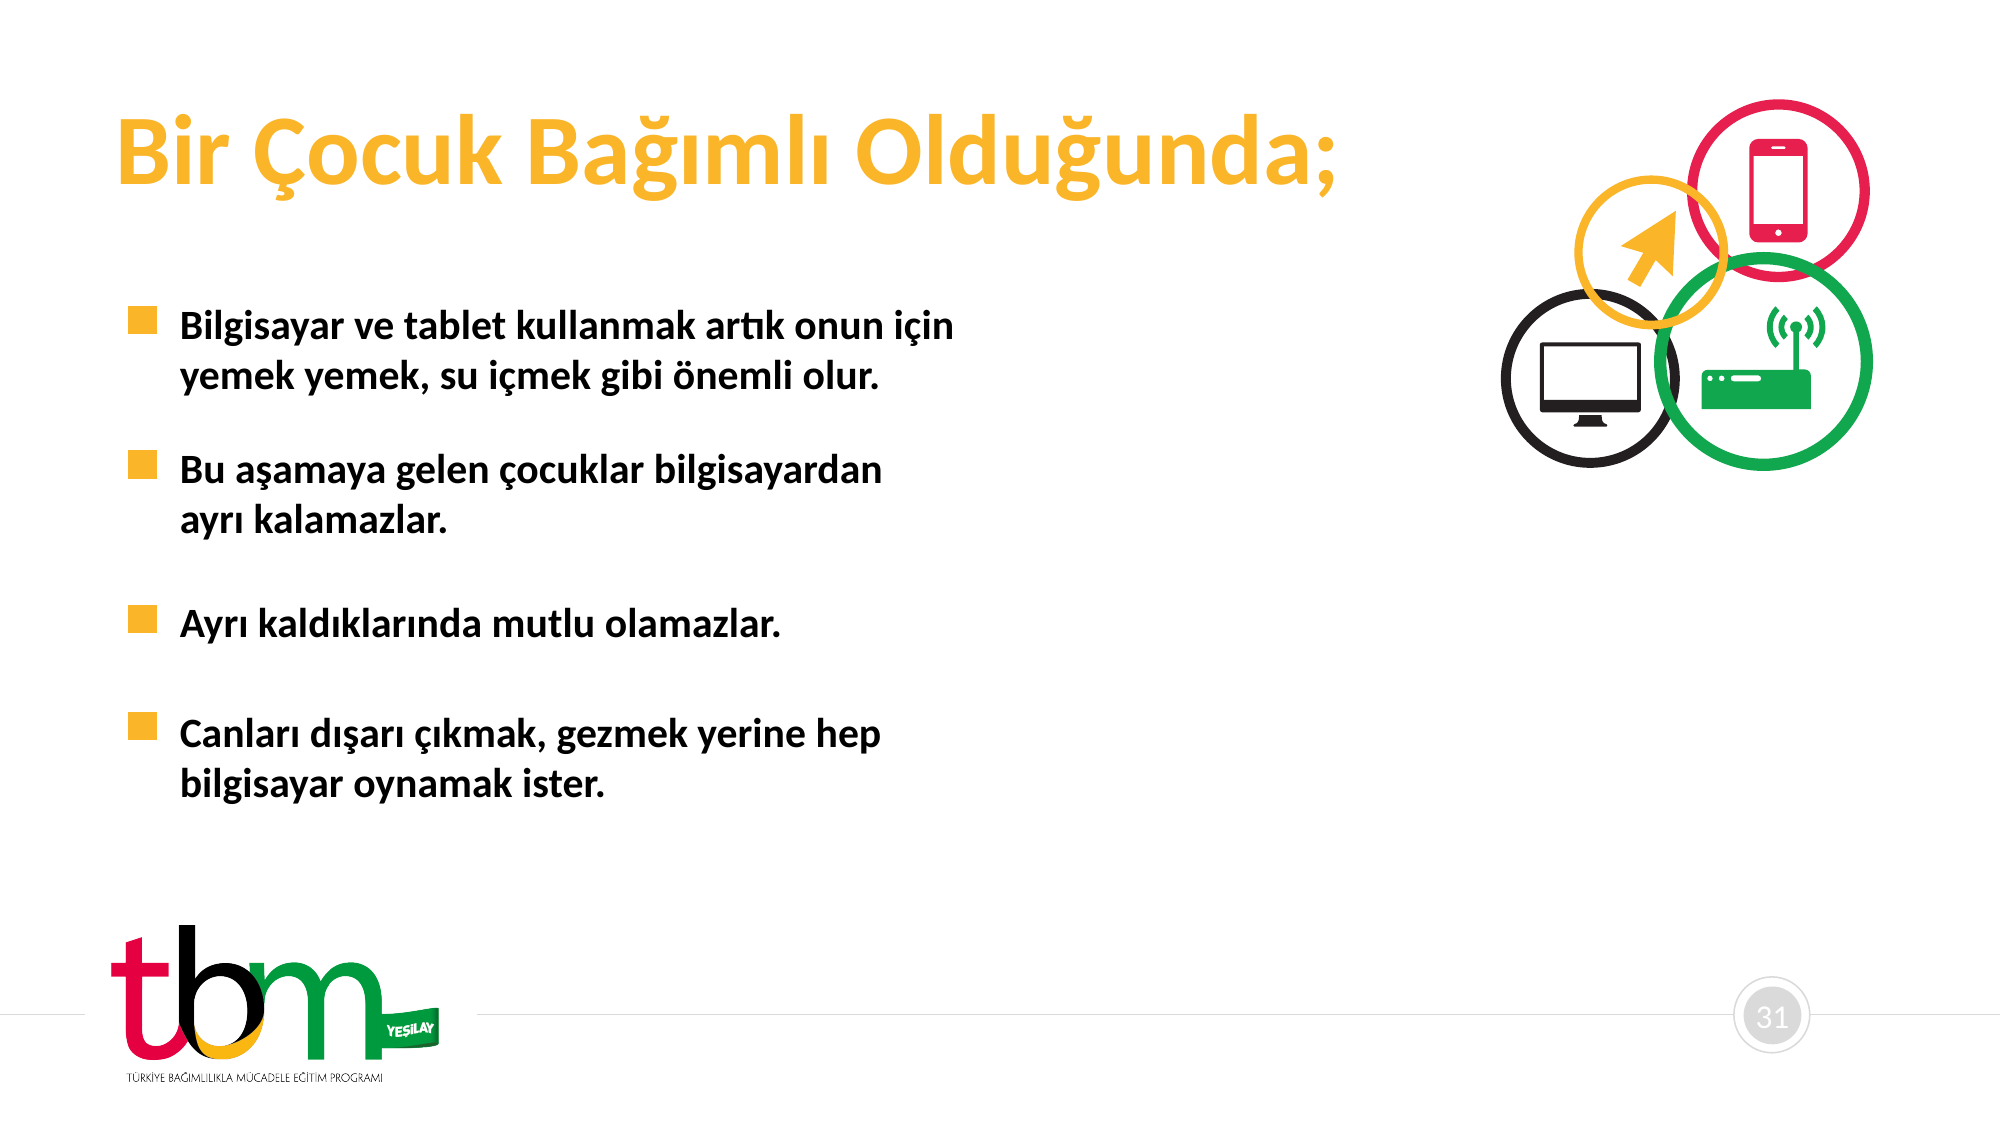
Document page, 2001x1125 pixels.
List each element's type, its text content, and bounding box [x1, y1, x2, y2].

text_box Bir Çocuk Bağımlı Olduğunda; [100, 76, 1380, 212]
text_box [0, 925, 2000, 1082]
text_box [127, 588, 1272, 655]
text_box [127, 433, 1272, 551]
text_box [127, 698, 1272, 815]
picture [1500, 99, 1874, 471]
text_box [127, 290, 1272, 407]
